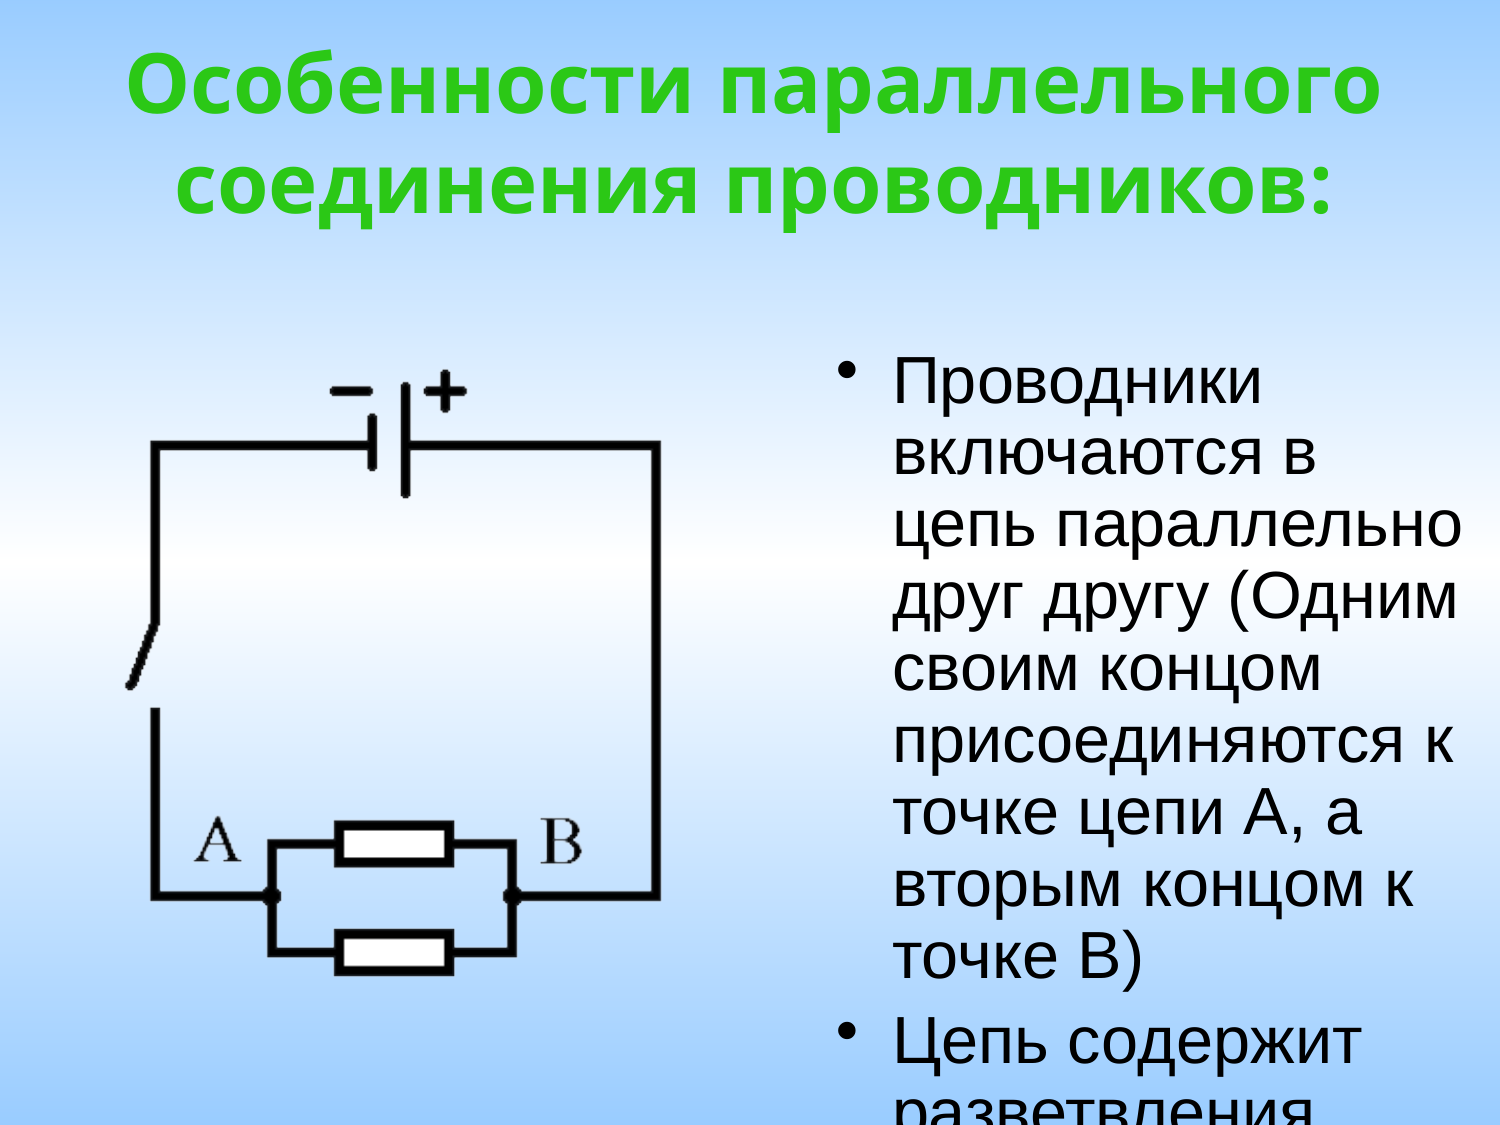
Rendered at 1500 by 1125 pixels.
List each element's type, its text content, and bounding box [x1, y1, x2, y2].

picture [90, 351, 762, 1000]
list Проводники включаются в цепь параллельно друг другу (Одним своим концом присоединяются к точке цепи А, а вторым концом к точке В) Цепь содержит разветвления [820, 338, 1484, 1081]
title Особенности параллельного соединения проводников: [101, 49, 1407, 212]
